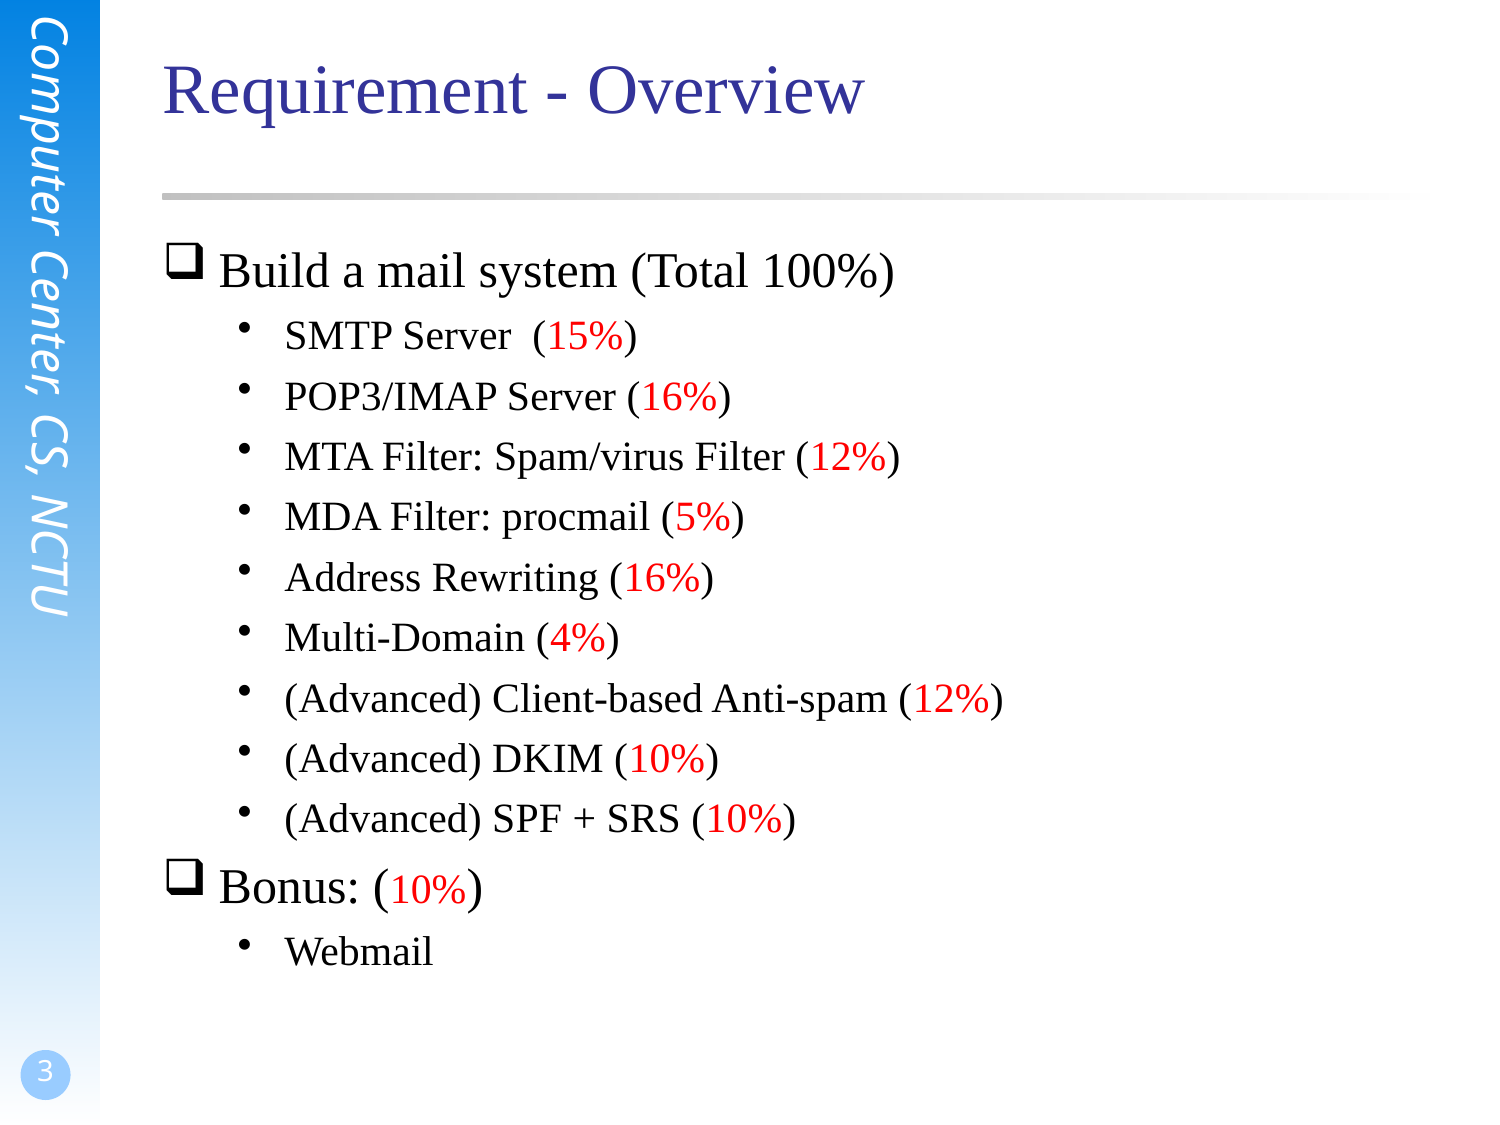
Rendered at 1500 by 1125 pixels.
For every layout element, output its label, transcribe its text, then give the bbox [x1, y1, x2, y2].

title Requirement - Overview [162, 42, 1438, 231]
list Build a mail system (Total 100%) SMTP Server (15%) POP3/IMAP Server (16%) MTA Filter: Spam/virus Filter (12%) MDA Filter: procmail (5%) Address Rewriting (16%) Multi-Domain (4%) (Advanced) Client-based Anti-spam (12%) (Advanced) DKIM (10%) (Advanced) SPF + SRS (10%) Bonus: (10%) Webmail [162, 237, 1438, 1075]
